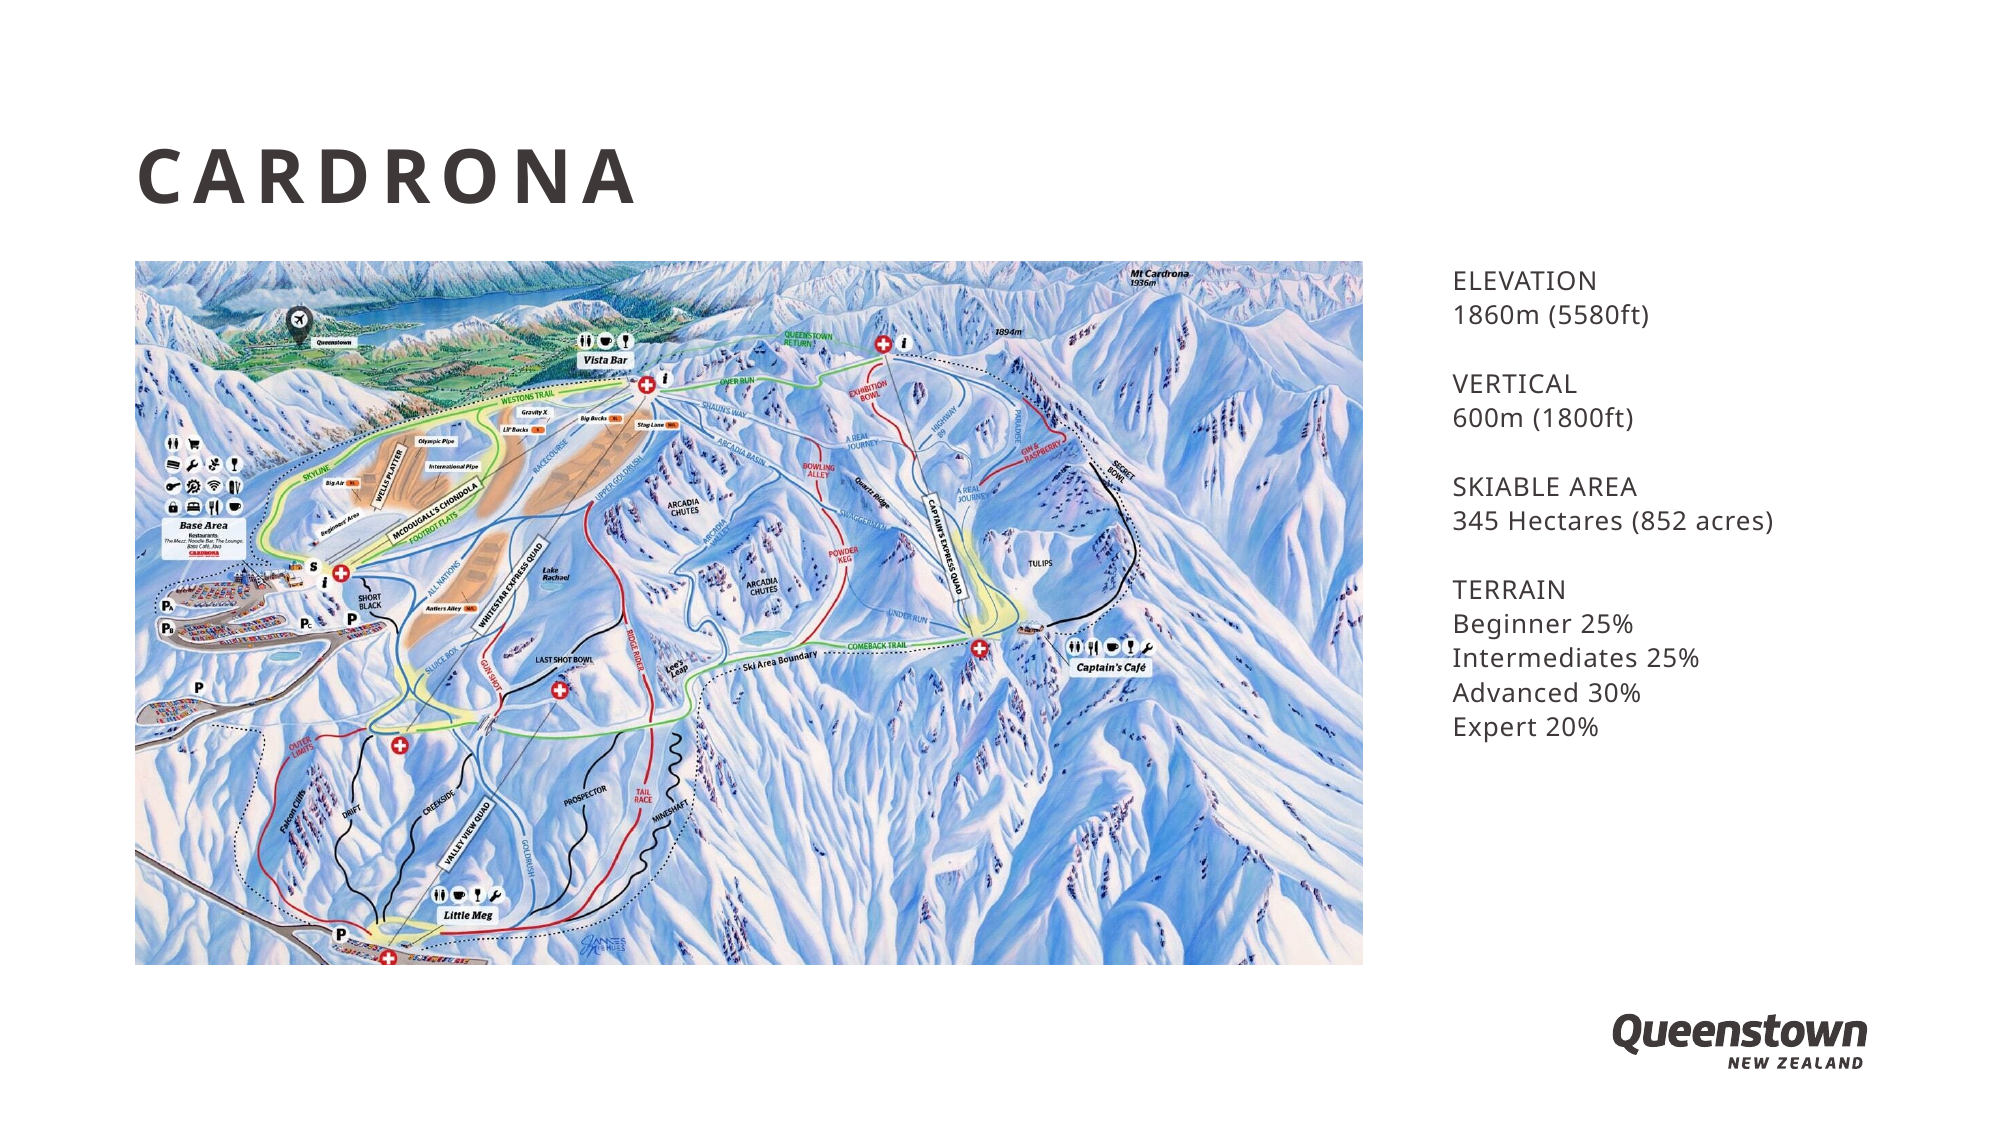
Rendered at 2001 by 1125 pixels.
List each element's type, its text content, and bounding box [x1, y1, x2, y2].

picture [135, 261, 1363, 965]
list Elevation 1860m (5580ft) Vertical 600m (1800ft) Skiable Area 345 Hectares (852 acres) Terrain Beginner 25% Intermediates 25% Advanced 30% Expert 20% [1452, 261, 1805, 965]
title Cardrona [135, 127, 1865, 247]
